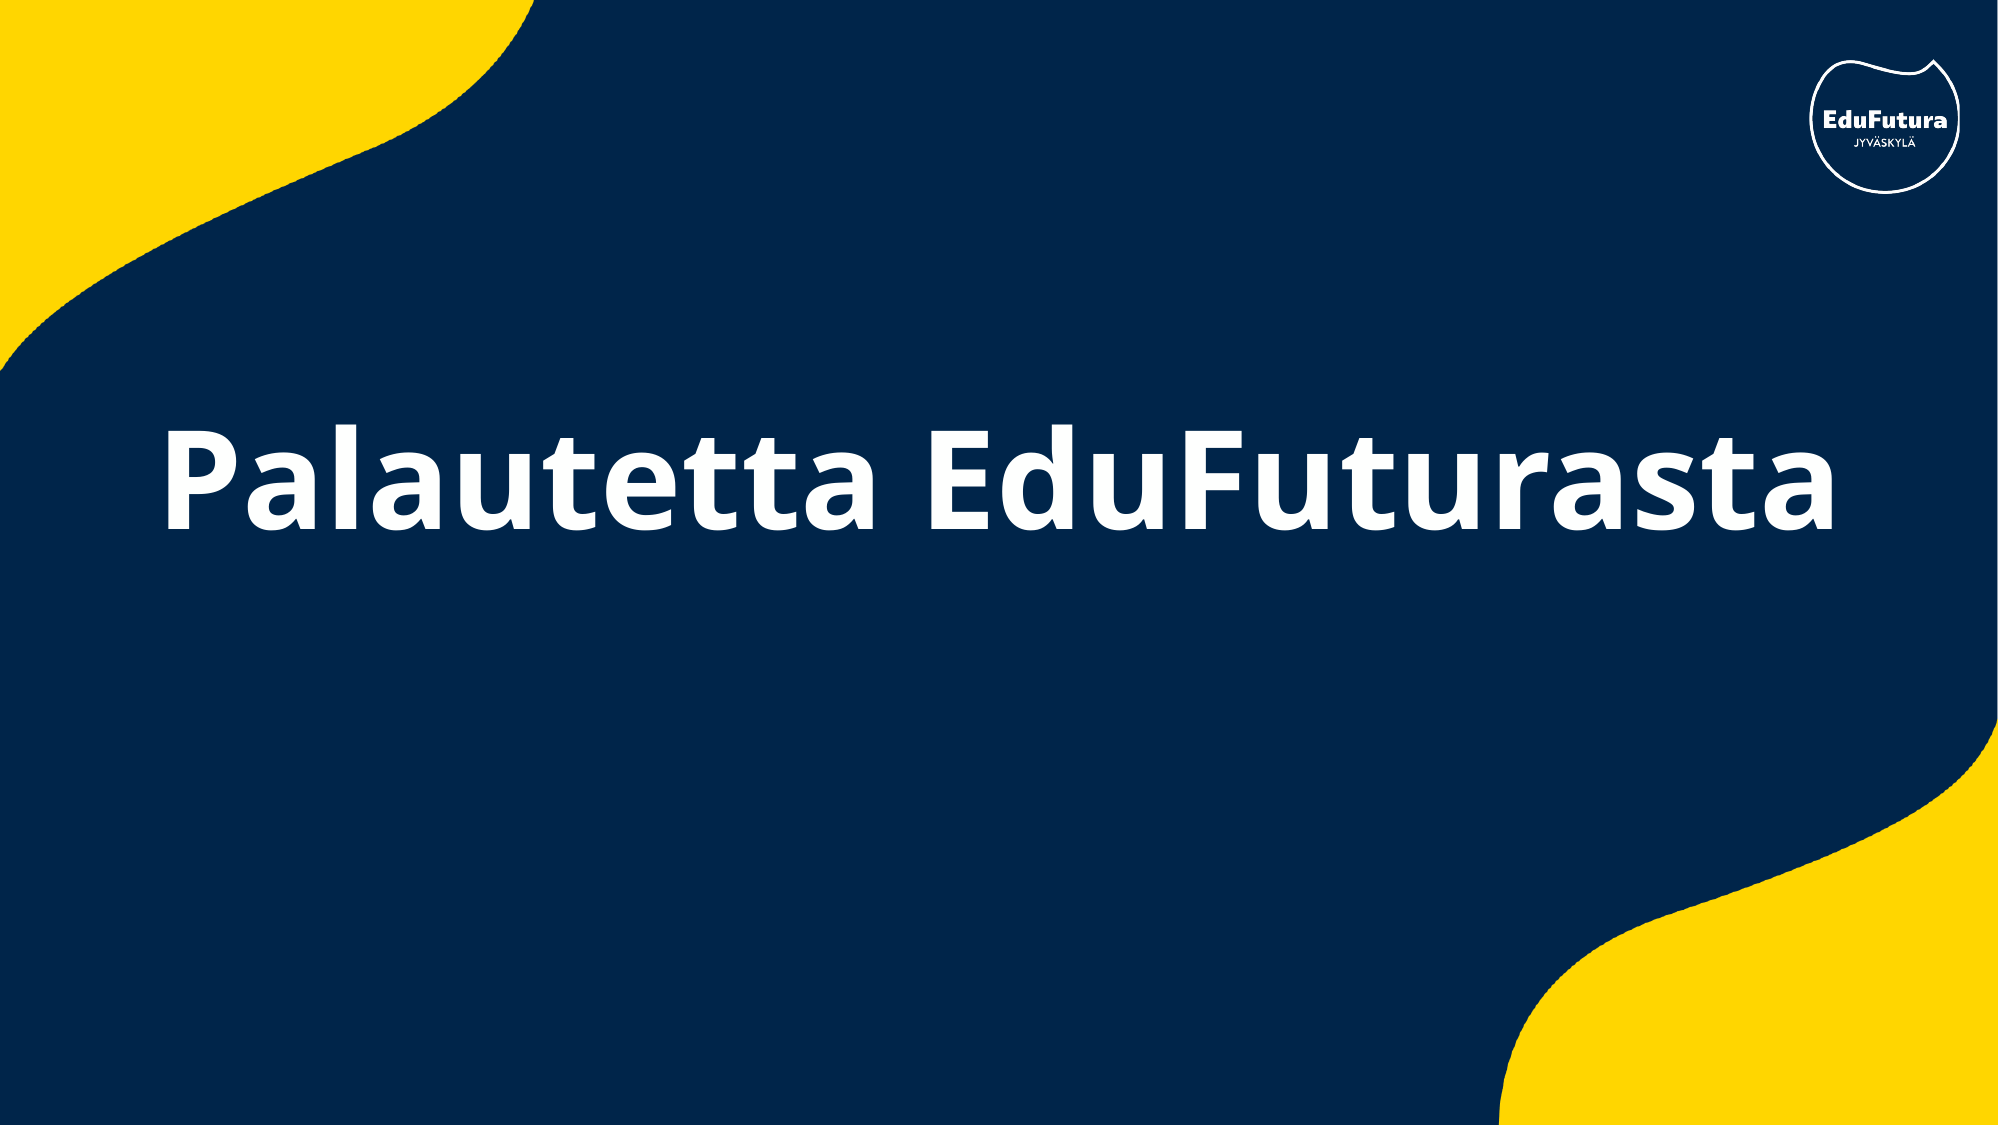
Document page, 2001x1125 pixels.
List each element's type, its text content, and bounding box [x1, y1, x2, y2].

picture [0, 0, 2001, 1125]
title Palautetta EduFuturasta [137, 372, 1863, 597]
